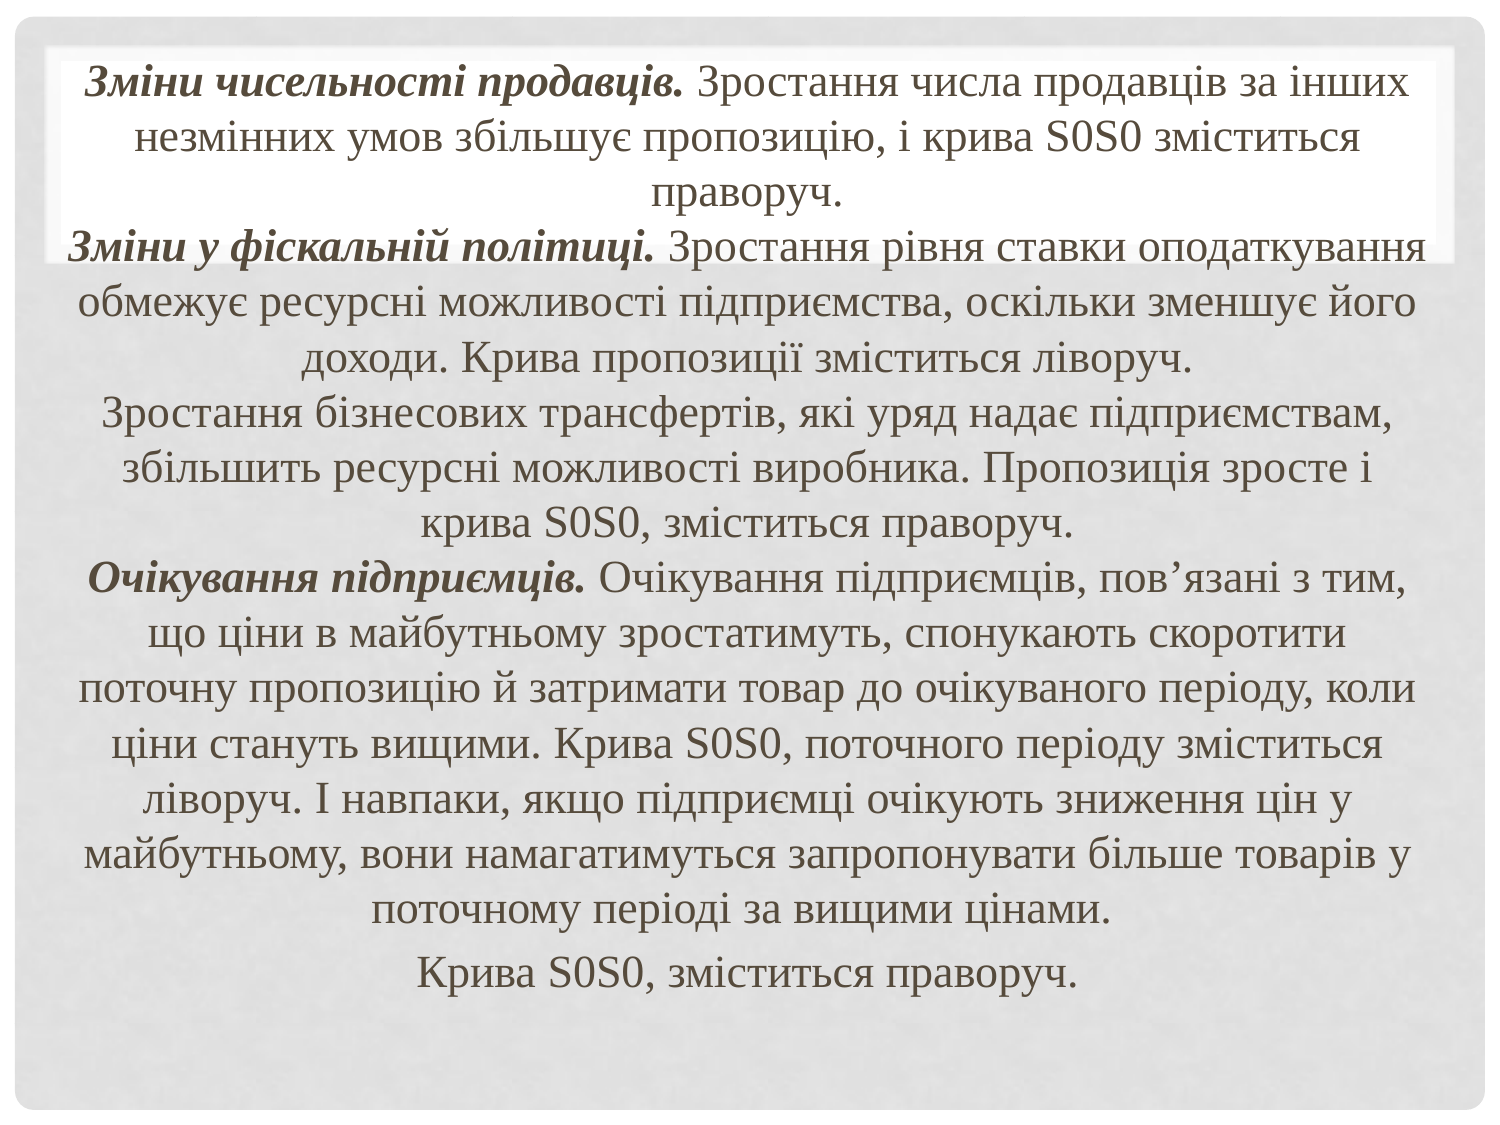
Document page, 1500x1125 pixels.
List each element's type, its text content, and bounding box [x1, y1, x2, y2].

list Зміни чисельності продавців. Зростання числа продавців за інших незмінних умов збільшує пропозицію, і крива S0S0 зміститься праворуч. Зміни у фіскальній політиці. Зростання рівня ставки оподаткування обмежує ресурсні можливості підприємства, оскільки зменшує його доходи. Крива пропозиції зміститься ліворуч. Зростання бізнесових трансфертів, які уряд надає підприємствам, збільшить ресурсні можливості виробника. Пропозиція зросте і крива S0S0, зміститься праворуч. Очікування підприємців. Очікування підприємців, повʼязані з тим, що ціни в майбутньому зростатимуть, спонукають скоротити поточну пропозицію й затримати товар до очікуваного періоду, коли ціни стануть вищими. Крива S0S0, поточного періоду зміститься ліворуч. І навпаки, якщо підприємці очікують зниження цін у майбутньому, вони намагатимуться запропонувати більше товарів у поточному періоді за вищими цінами. Крива S0S0, зміститься праворуч. [29, 42, 1447, 1071]
